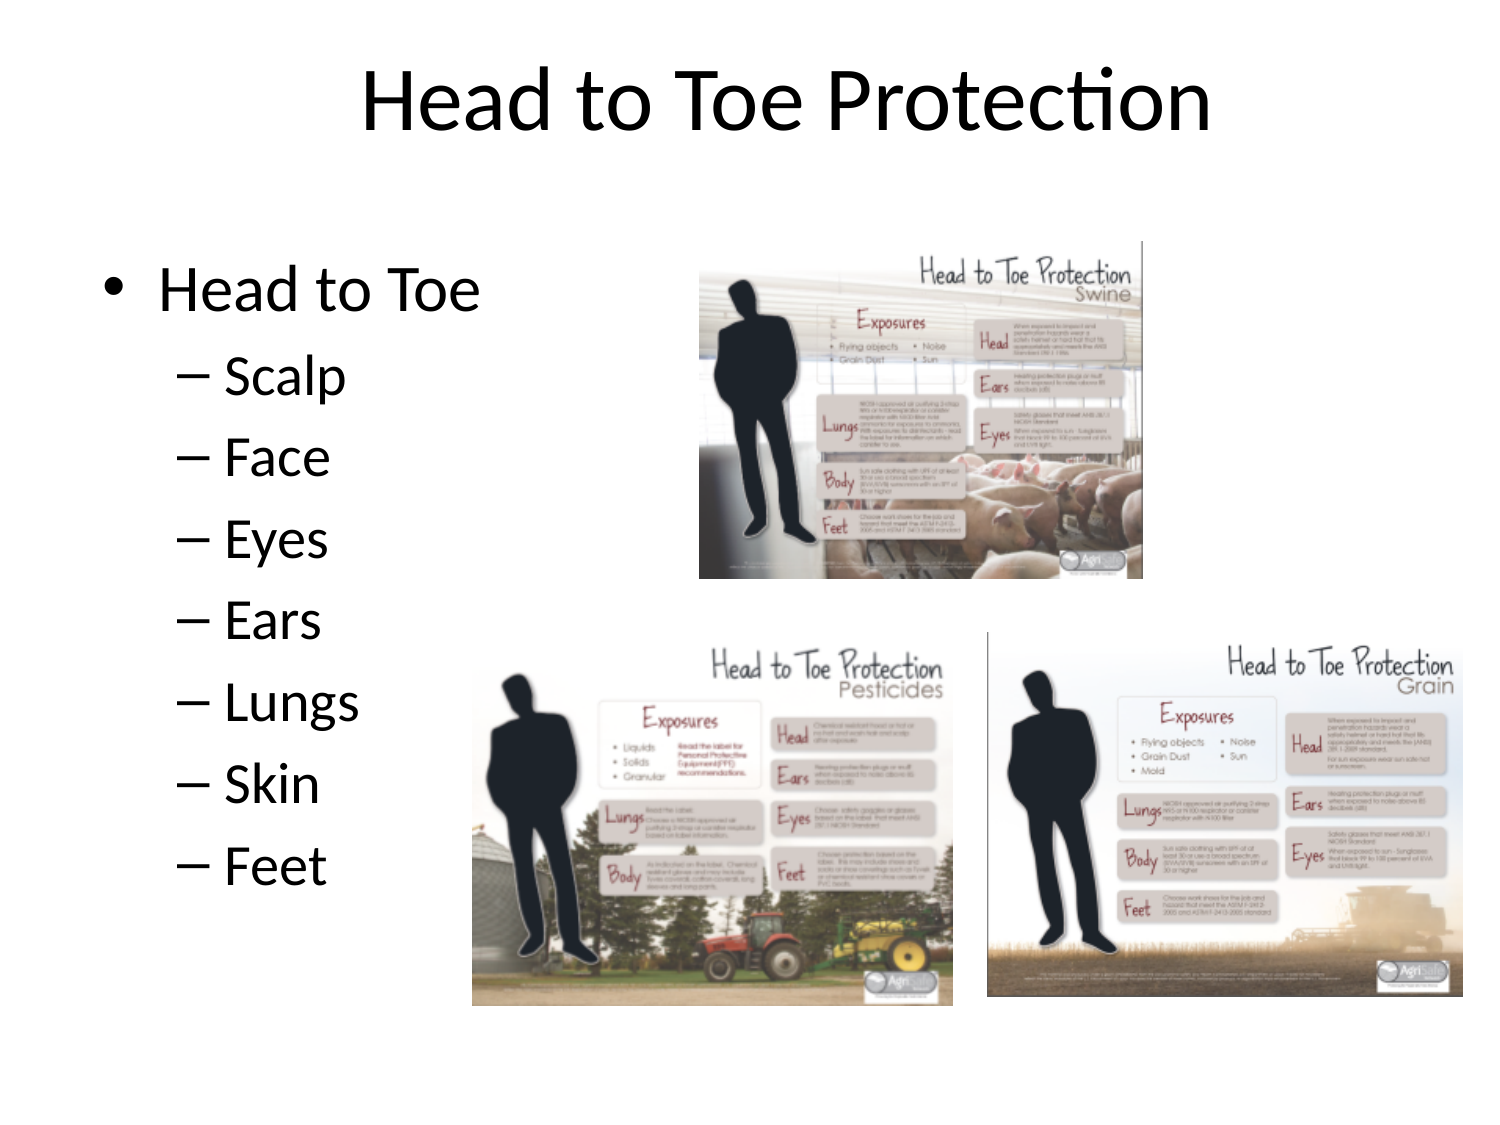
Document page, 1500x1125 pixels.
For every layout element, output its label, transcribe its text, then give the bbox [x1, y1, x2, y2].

title Head to Toe Protection [112, 0, 1463, 188]
picture [987, 631, 1463, 997]
picture [699, 240, 1143, 579]
list Head to Toe Scalp Face Eyes Ears Lungs Skin Feet [87, 237, 713, 1038]
picture [472, 631, 953, 1006]
